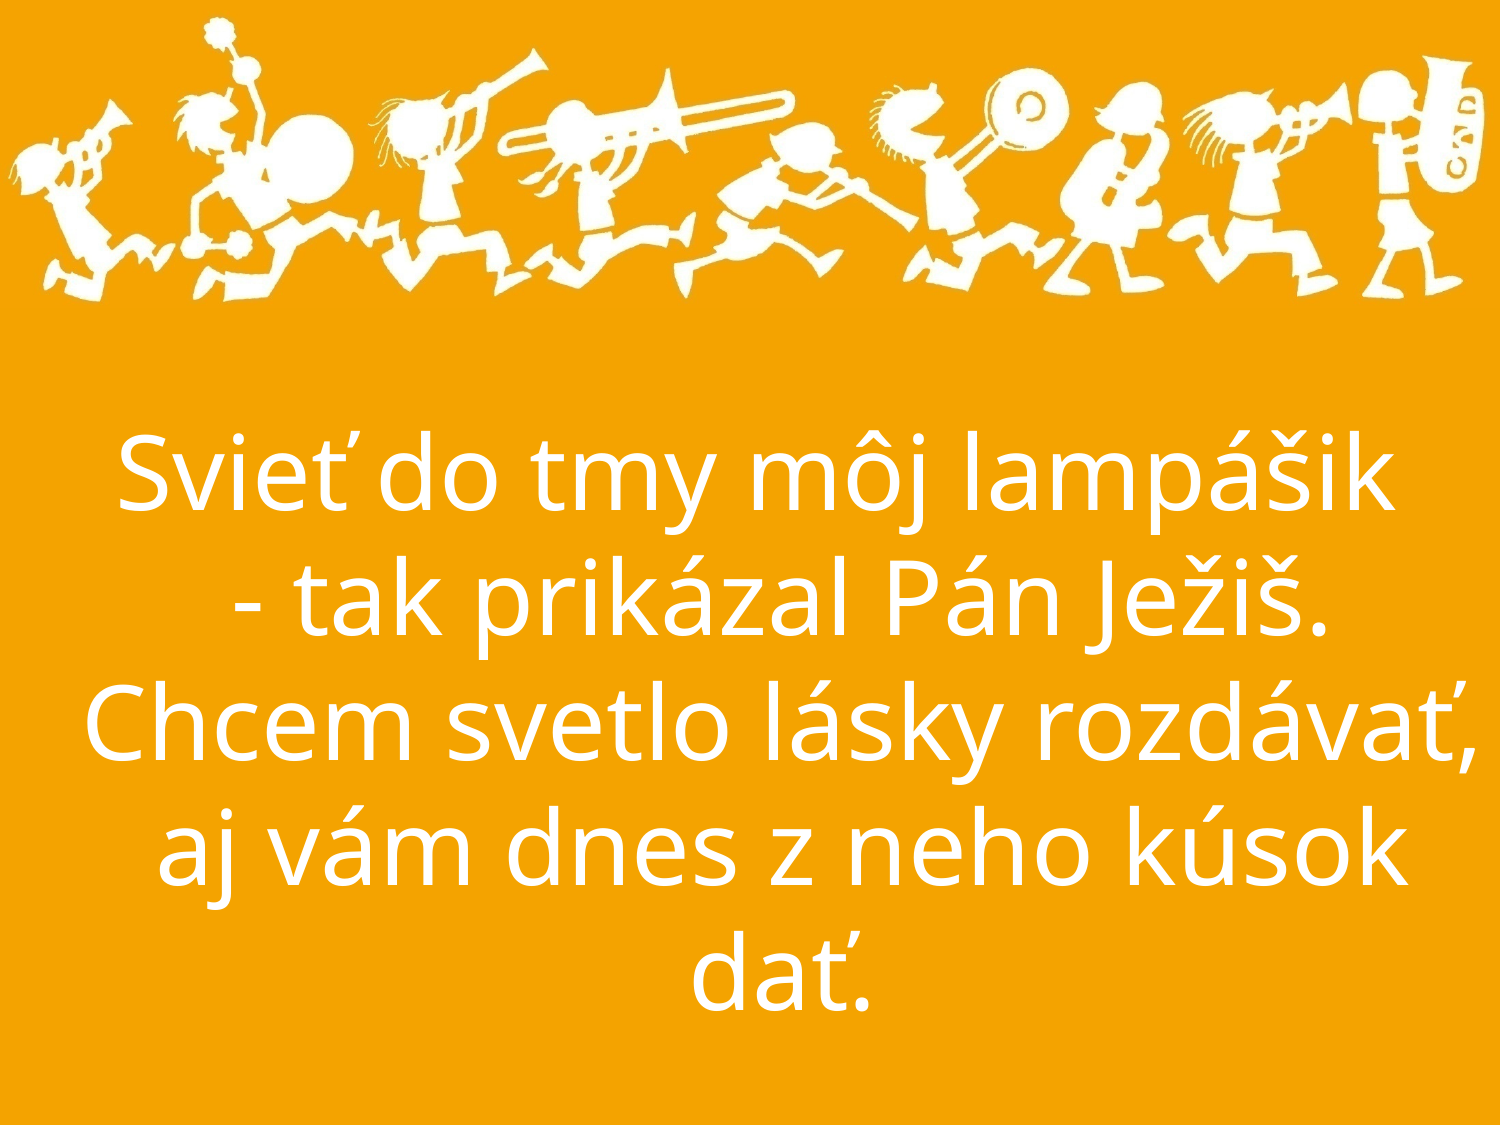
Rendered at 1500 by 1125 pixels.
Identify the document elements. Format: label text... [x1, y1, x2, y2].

picture [0, 0, 1500, 308]
list Svieť do tmy môj lampášik - tak prikázal Pán Ježiš. Chcem svetlo lásky rozdávať, aj vám dnes z neho kúsok dať. [0, 316, 1500, 1125]
